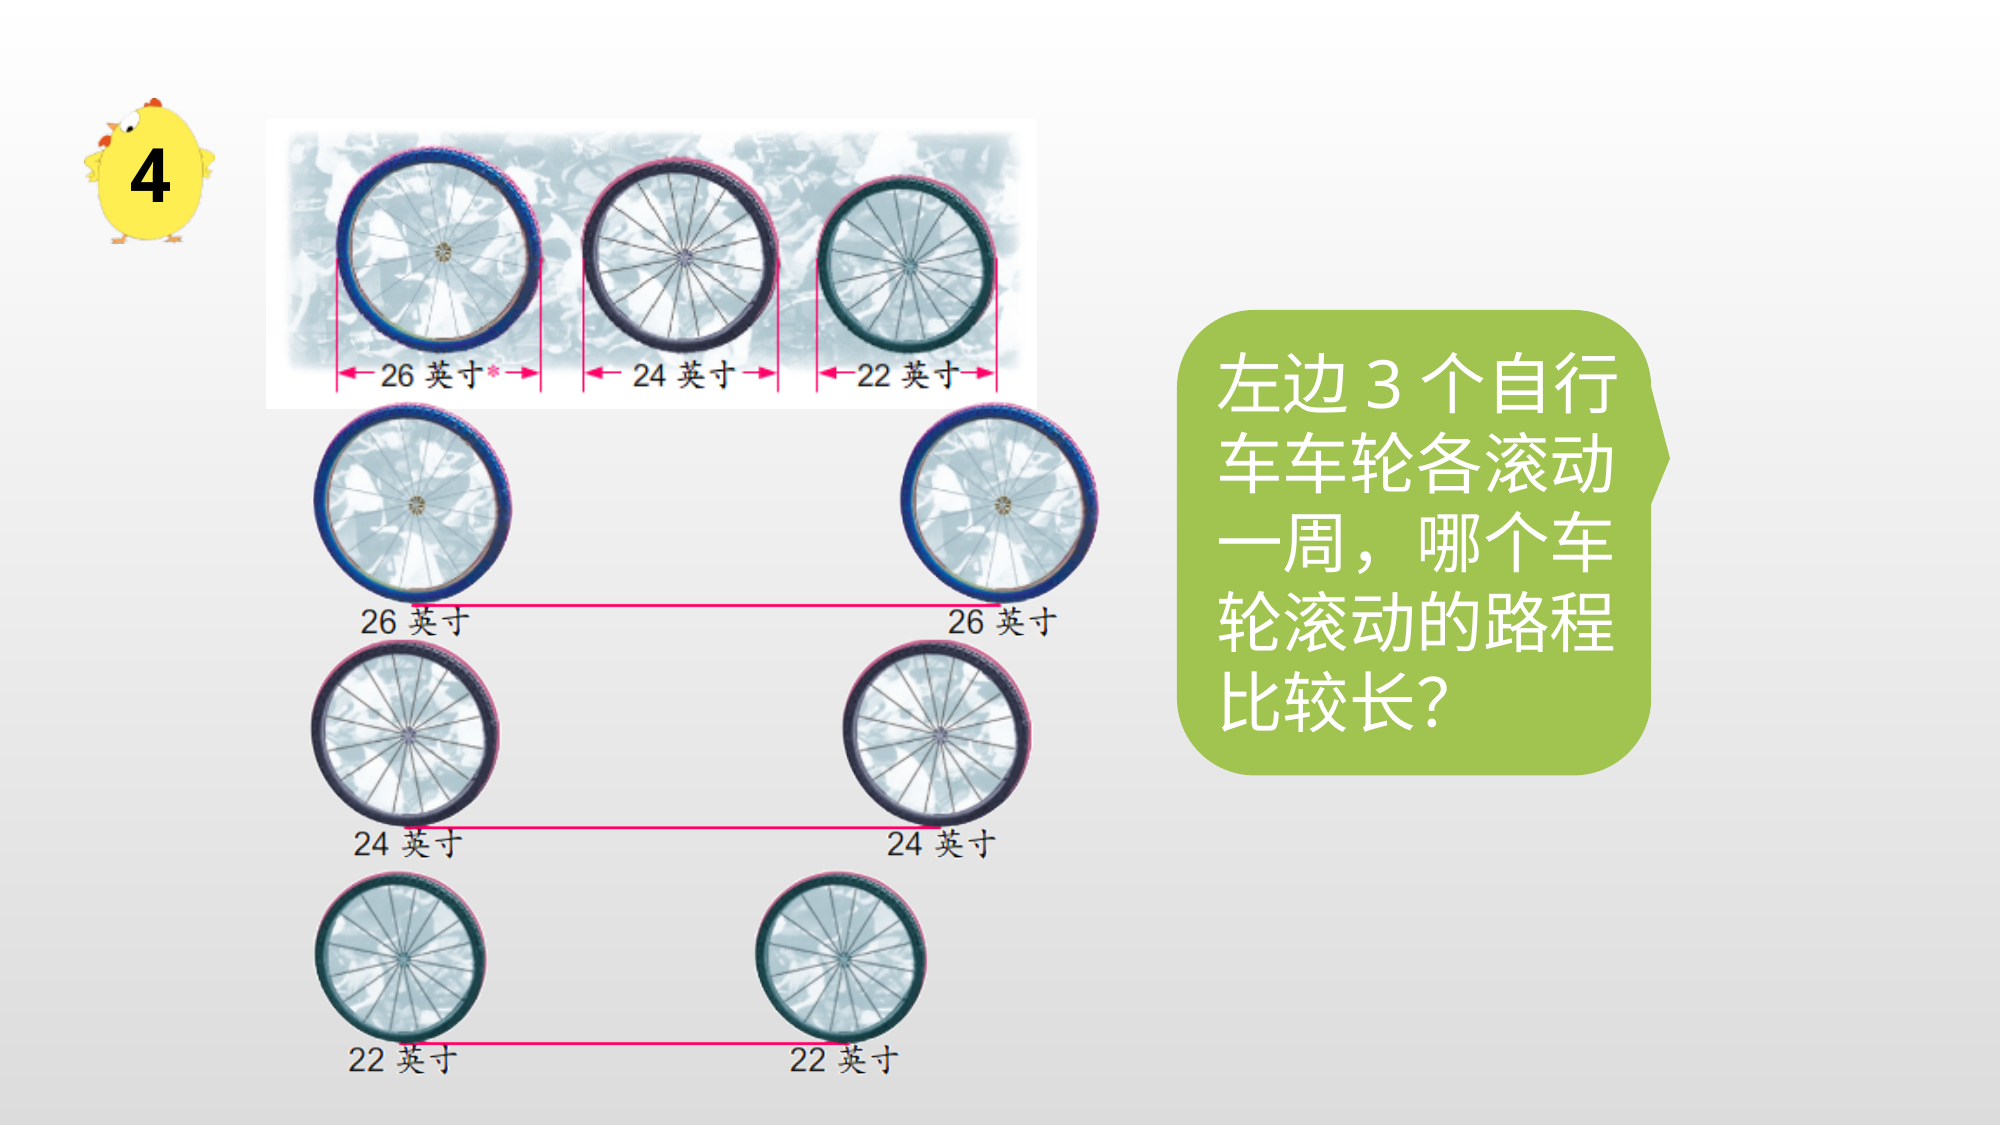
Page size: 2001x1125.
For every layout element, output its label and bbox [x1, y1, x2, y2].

picture [277, 867, 994, 1079]
picture [266, 119, 1119, 863]
text_box [84, 98, 215, 244]
text_box [1176, 309, 1652, 776]
